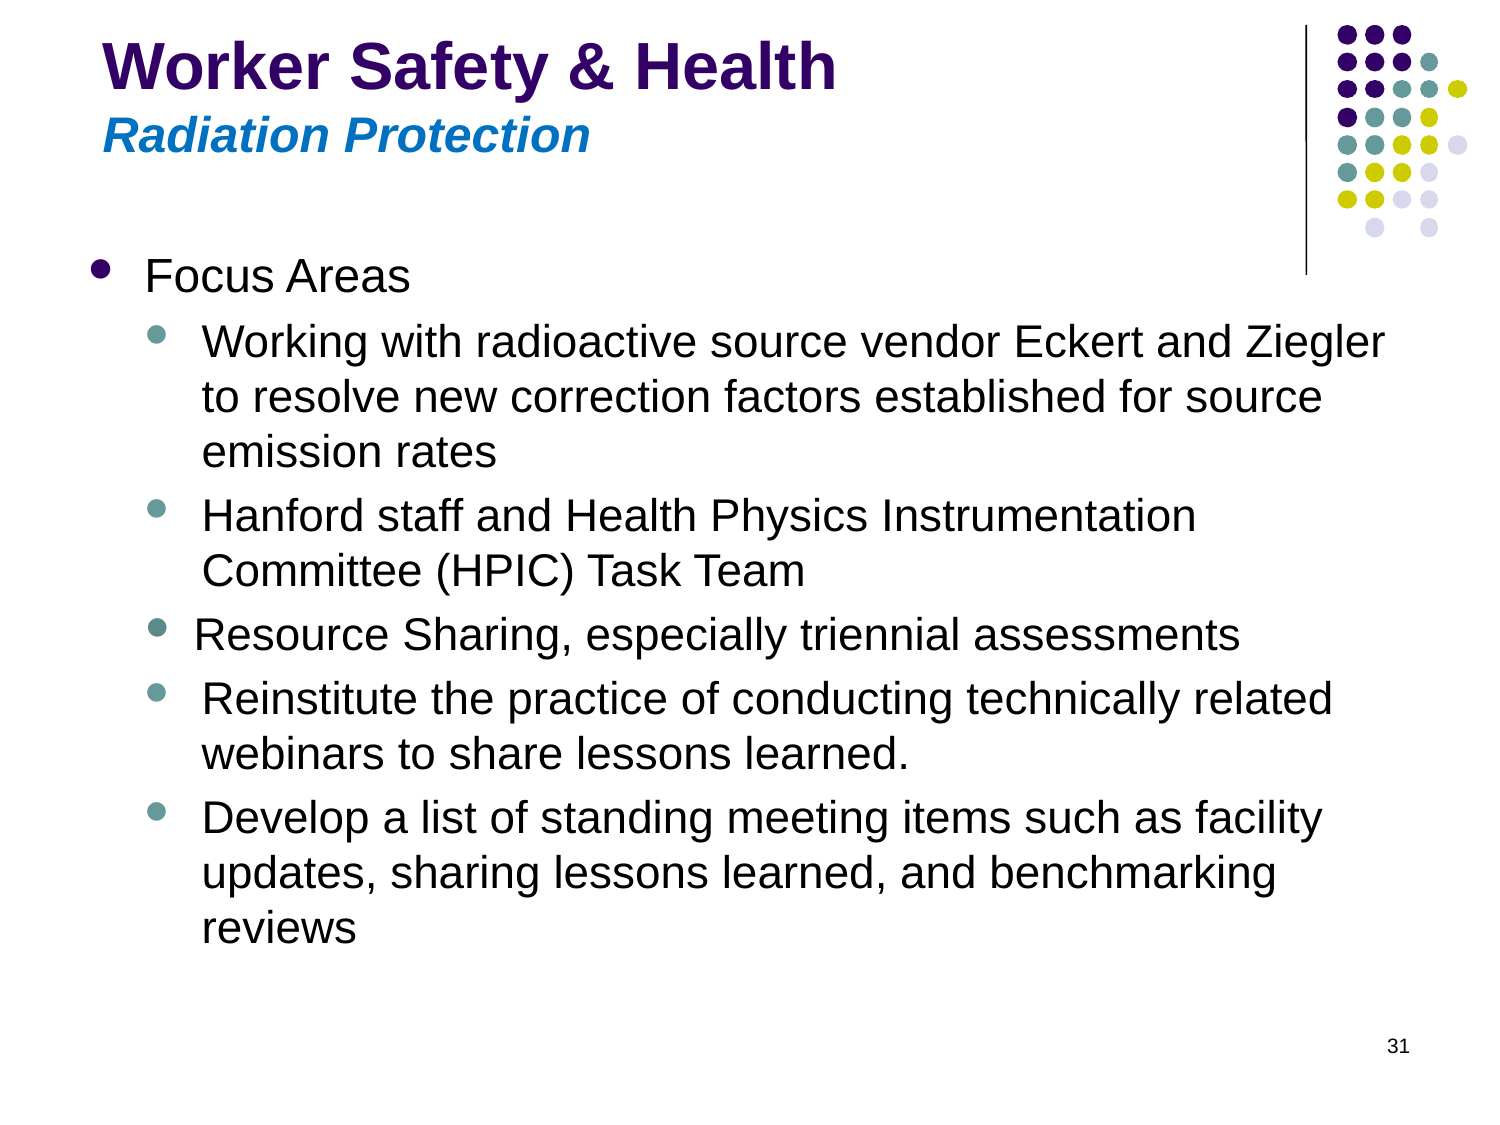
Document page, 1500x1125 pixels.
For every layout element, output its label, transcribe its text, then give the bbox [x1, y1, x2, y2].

list Focus Areas Working with radioactive source vendor Eckert and Ziegler to resolve new correction factors established for source emission rates Hanford staff and Health Physics Instrumentation Committee (HPIC) Task Team Resource Sharing, especially triennial assessments Reinstitute the practice of conducting technically related webinars to share lessons learned. Develop a list of standing meeting items such as facility updates, sharing lessons learned, and benchmarking reviews [73, 237, 1424, 1125]
title Worker Safety & Health Radiation Protection [87, 24, 1325, 250]
slide_number 31 [1074, 1024, 1426, 1101]
